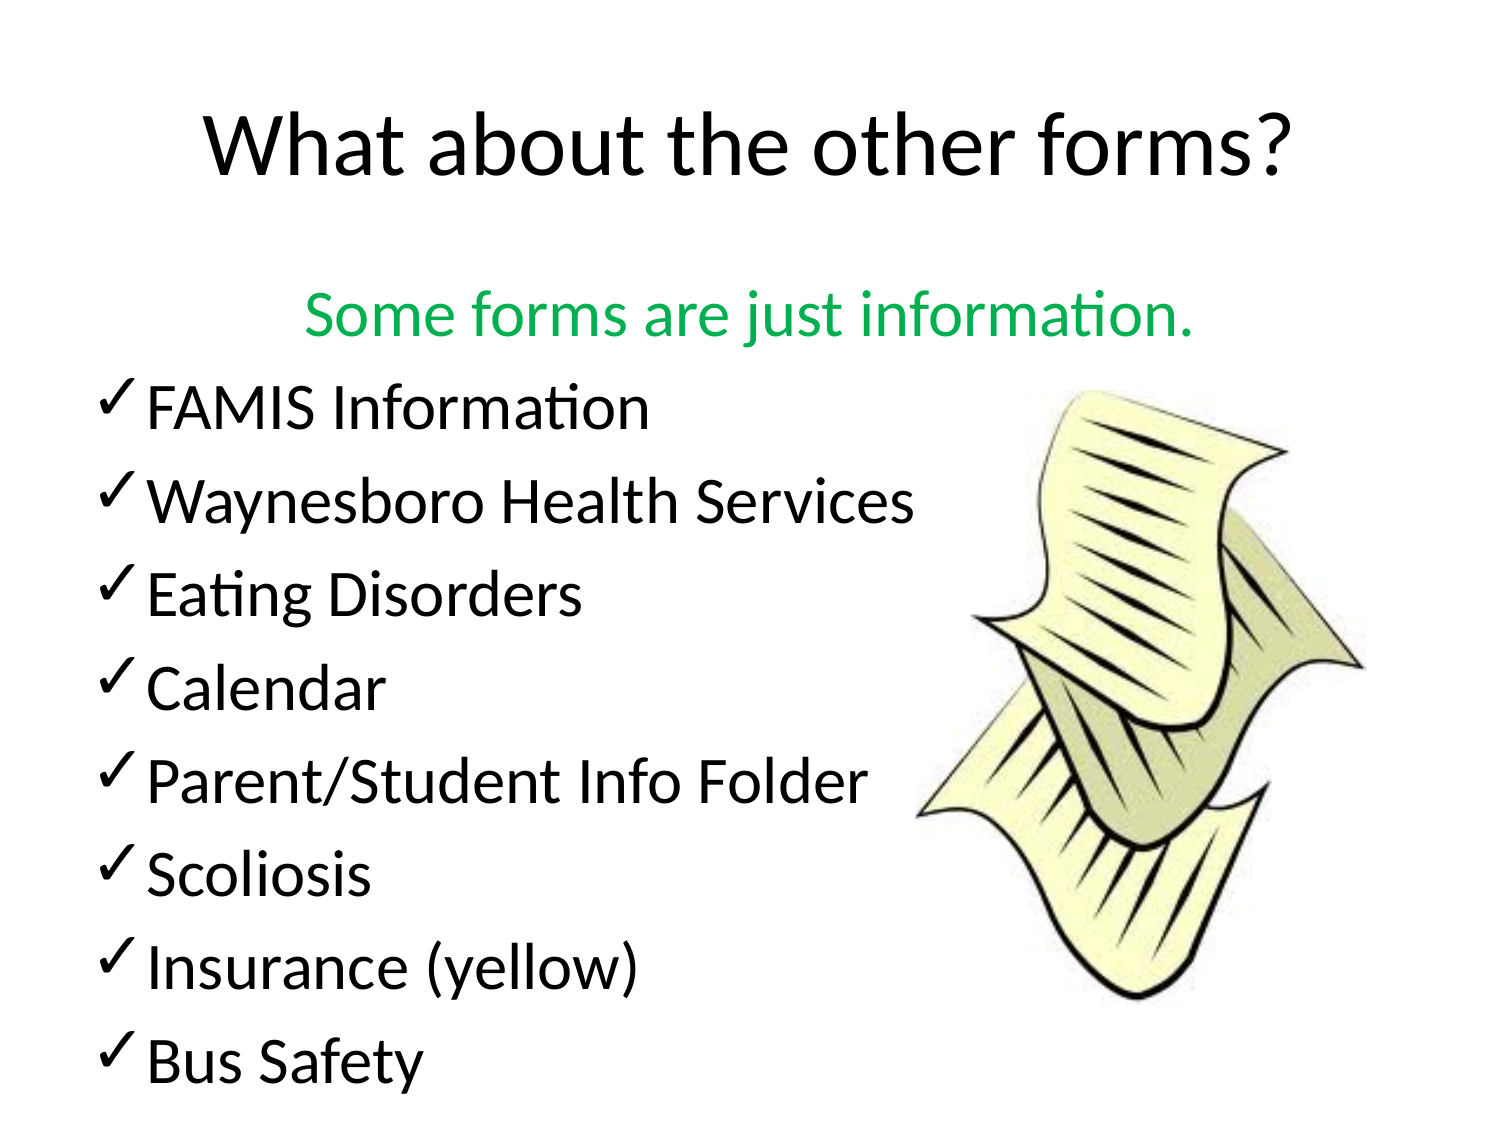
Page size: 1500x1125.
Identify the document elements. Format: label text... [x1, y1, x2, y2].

list Some forms are just information. FAMIS Information Waynesboro Health Services Eating Disorders Calendar Parent/Student Info Folder Scoliosis Insurance (yellow) Bus Safety [75, 262, 1425, 1125]
picture [915, 390, 1366, 1006]
title What about the other forms? [75, 45, 1425, 233]
